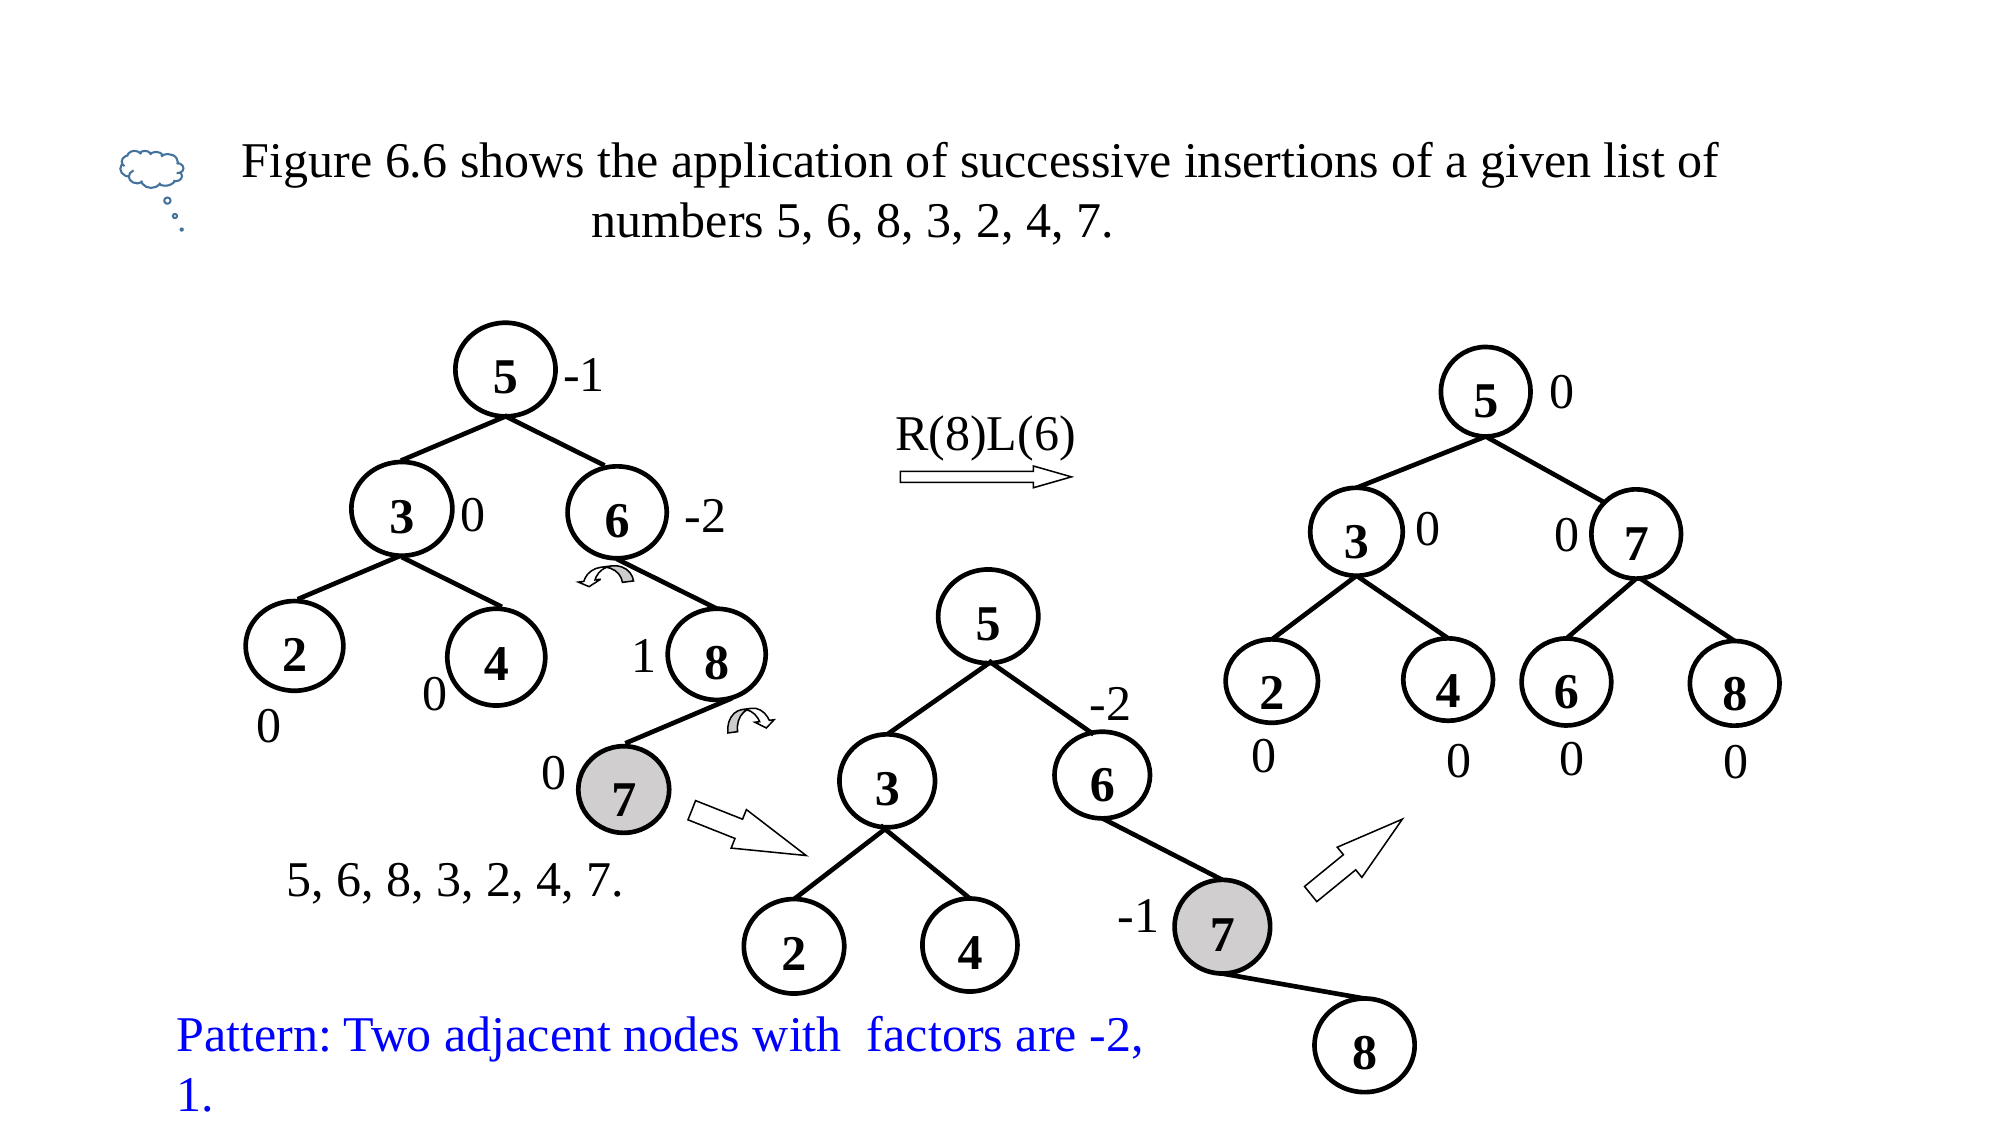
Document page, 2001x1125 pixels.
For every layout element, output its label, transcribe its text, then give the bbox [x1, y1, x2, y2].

text_box 0 [516, 731, 593, 807]
text_box 0 [1528, 503, 1605, 569]
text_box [616, 558, 717, 609]
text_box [297, 554, 405, 600]
text_box 3 [839, 734, 936, 827]
text_box [732, 708, 775, 733]
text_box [887, 660, 993, 735]
text_box 8 [682, 608, 766, 698]
text_box 3 [351, 461, 435, 556]
text_box 0 [1524, 351, 1601, 426]
text_box 7 [1176, 879, 1271, 974]
text_box 2 [1225, 639, 1318, 714]
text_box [794, 827, 888, 900]
text_box [900, 466, 1072, 488]
text_box R(8)L(6) [880, 392, 1102, 468]
text_box 0 [1698, 721, 1775, 796]
text_box 0 [1225, 714, 1302, 790]
text_box [163, 196, 172, 205]
text_box 2 [245, 601, 344, 690]
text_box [1356, 436, 1485, 488]
text_box 7 [1591, 489, 1682, 578]
text_box 0 [396, 652, 473, 728]
text_box 5, 6, 8, 3, 2, 4, 7. [271, 839, 652, 914]
text_box [1304, 819, 1403, 902]
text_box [1271, 575, 1357, 640]
text_box [119, 149, 185, 189]
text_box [1102, 818, 1223, 880]
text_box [504, 415, 605, 466]
text_box 6 [567, 466, 667, 559]
text_box 0 [1534, 718, 1611, 794]
text_box 5 [938, 569, 1039, 660]
text_box 6 [1054, 738, 1151, 819]
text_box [401, 556, 502, 607]
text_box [1221, 973, 1365, 999]
text_box 4 [922, 898, 1018, 992]
text_box 8 [1689, 641, 1780, 721]
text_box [400, 415, 504, 461]
text_box 4 [447, 608, 546, 706]
text_box 5 [1440, 346, 1524, 436]
text_box 6 [1521, 638, 1612, 718]
text_box 5 [455, 322, 547, 415]
text_box [171, 212, 179, 220]
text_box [625, 698, 732, 744]
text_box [1566, 578, 1637, 639]
text_box -2 [1072, 663, 1149, 738]
text_box 4 [1403, 638, 1494, 721]
table_header [732, 709, 746, 732]
text_box 0 [1389, 488, 1466, 564]
text_box 0 [434, 473, 511, 549]
text_box 2 [743, 899, 845, 993]
text_box Figure 6.6 shows the application of successive insertions of a given list of numbers 5, 6, 8, 3, 2, 4, 7. [227, 119, 1745, 255]
text_box -1 [547, 333, 621, 409]
text_box 8 [1314, 998, 1415, 1093]
text_box 7 [582, 746, 670, 833]
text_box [1485, 436, 1605, 503]
text_box -1 [1101, 874, 1176, 950]
text_box 0 [230, 685, 307, 760]
text_box [687, 800, 794, 855]
text_box Pattern: Two adjacent nodes with factors are -2, 1. [161, 993, 1209, 1125]
text_box -2 [667, 474, 744, 550]
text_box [1634, 574, 1735, 641]
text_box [880, 825, 970, 899]
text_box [993, 660, 1094, 735]
text_box 3 [1310, 487, 1389, 575]
text_box 0 [1421, 719, 1498, 795]
text_box 1 [605, 615, 682, 690]
text_box [578, 565, 616, 587]
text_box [1356, 575, 1449, 639]
